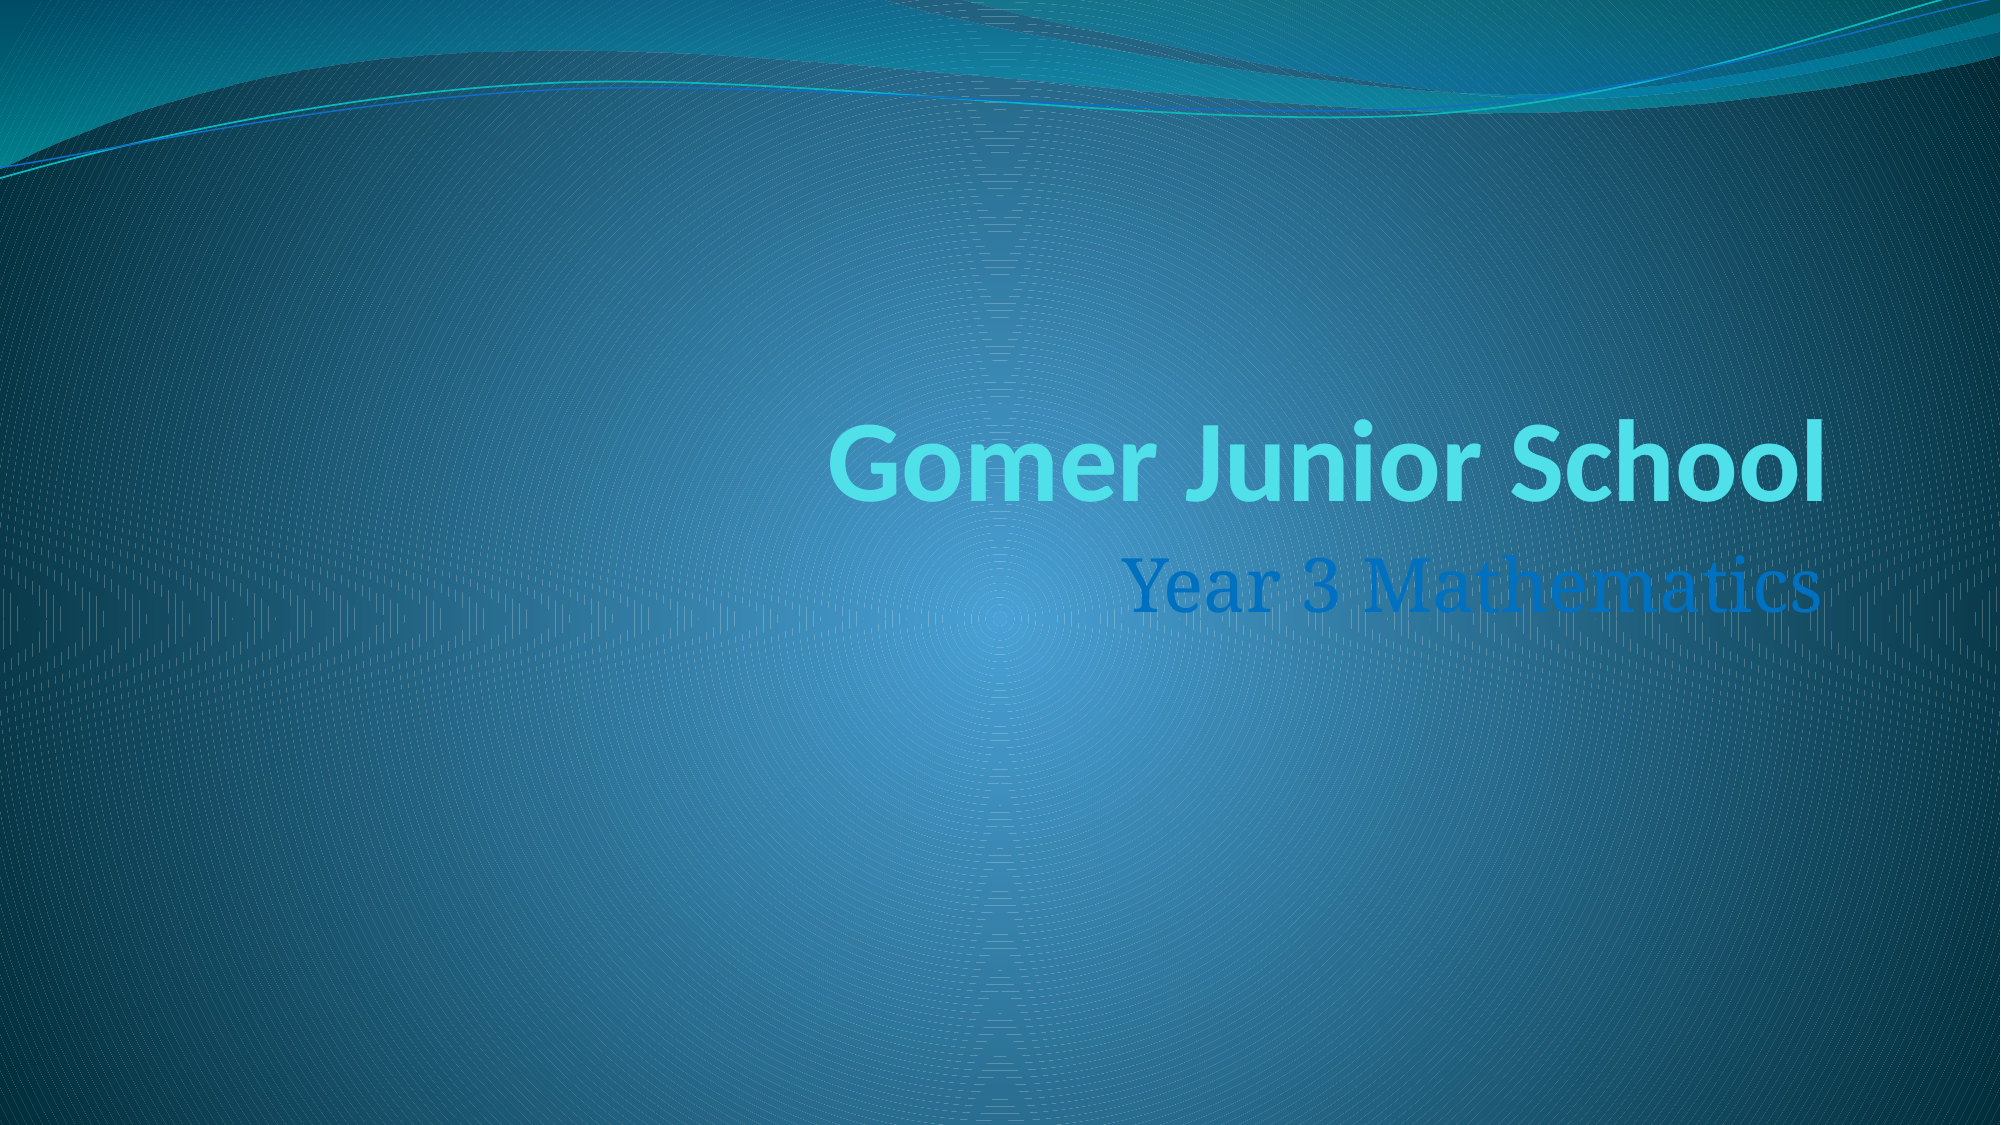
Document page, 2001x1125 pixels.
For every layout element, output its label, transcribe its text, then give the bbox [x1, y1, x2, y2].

subtitle Year 3 Mathematics [116, 529, 1835, 818]
title Gomer Junior School [116, 224, 1834, 525]
